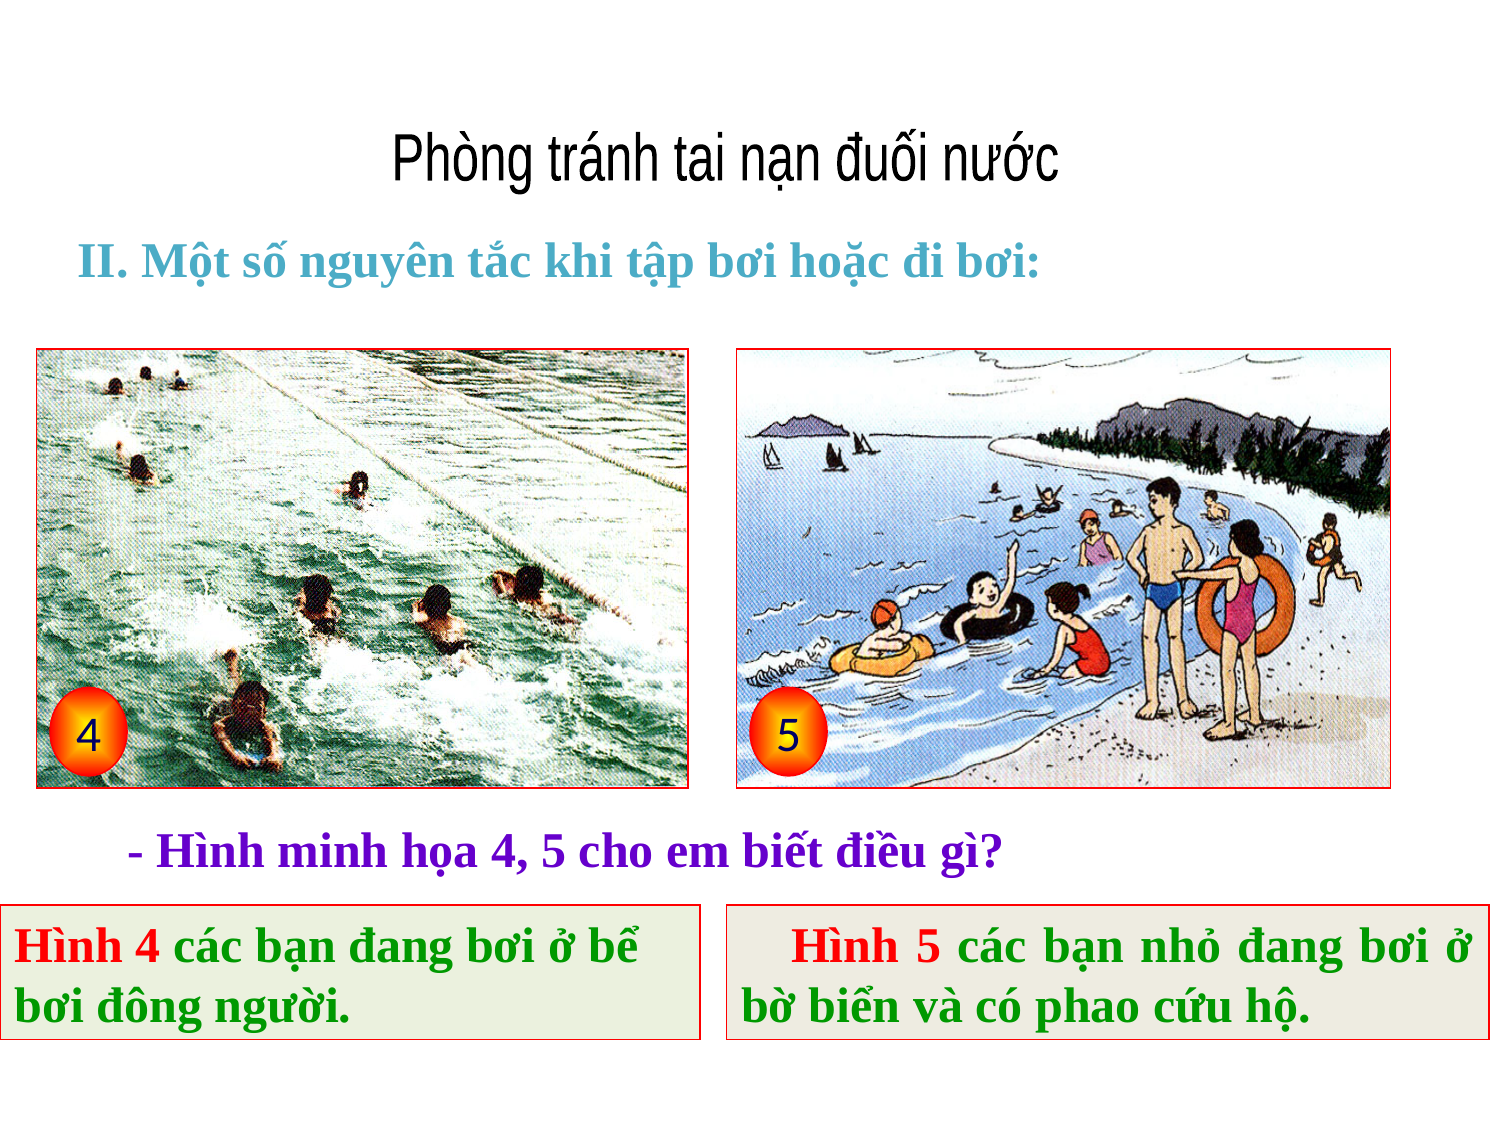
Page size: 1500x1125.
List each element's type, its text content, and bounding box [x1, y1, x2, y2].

text_box Hình 4 các bạn đang bơi ở bể bơi đông người. [0, 905, 700, 1040]
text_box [737, 349, 1390, 788]
text_box II. Một số nguyên tắc khi tập bơi hoặc đi bơi: [62, 219, 1363, 295]
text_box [37, 349, 688, 788]
text_box - Hình minh họa 4, 5 cho em biết điều gì? [112, 810, 1300, 886]
text_box Hình 5 các bạn nhỏ đang bơi ở bờ biển và có phao cứu hộ. [726, 905, 1489, 1040]
